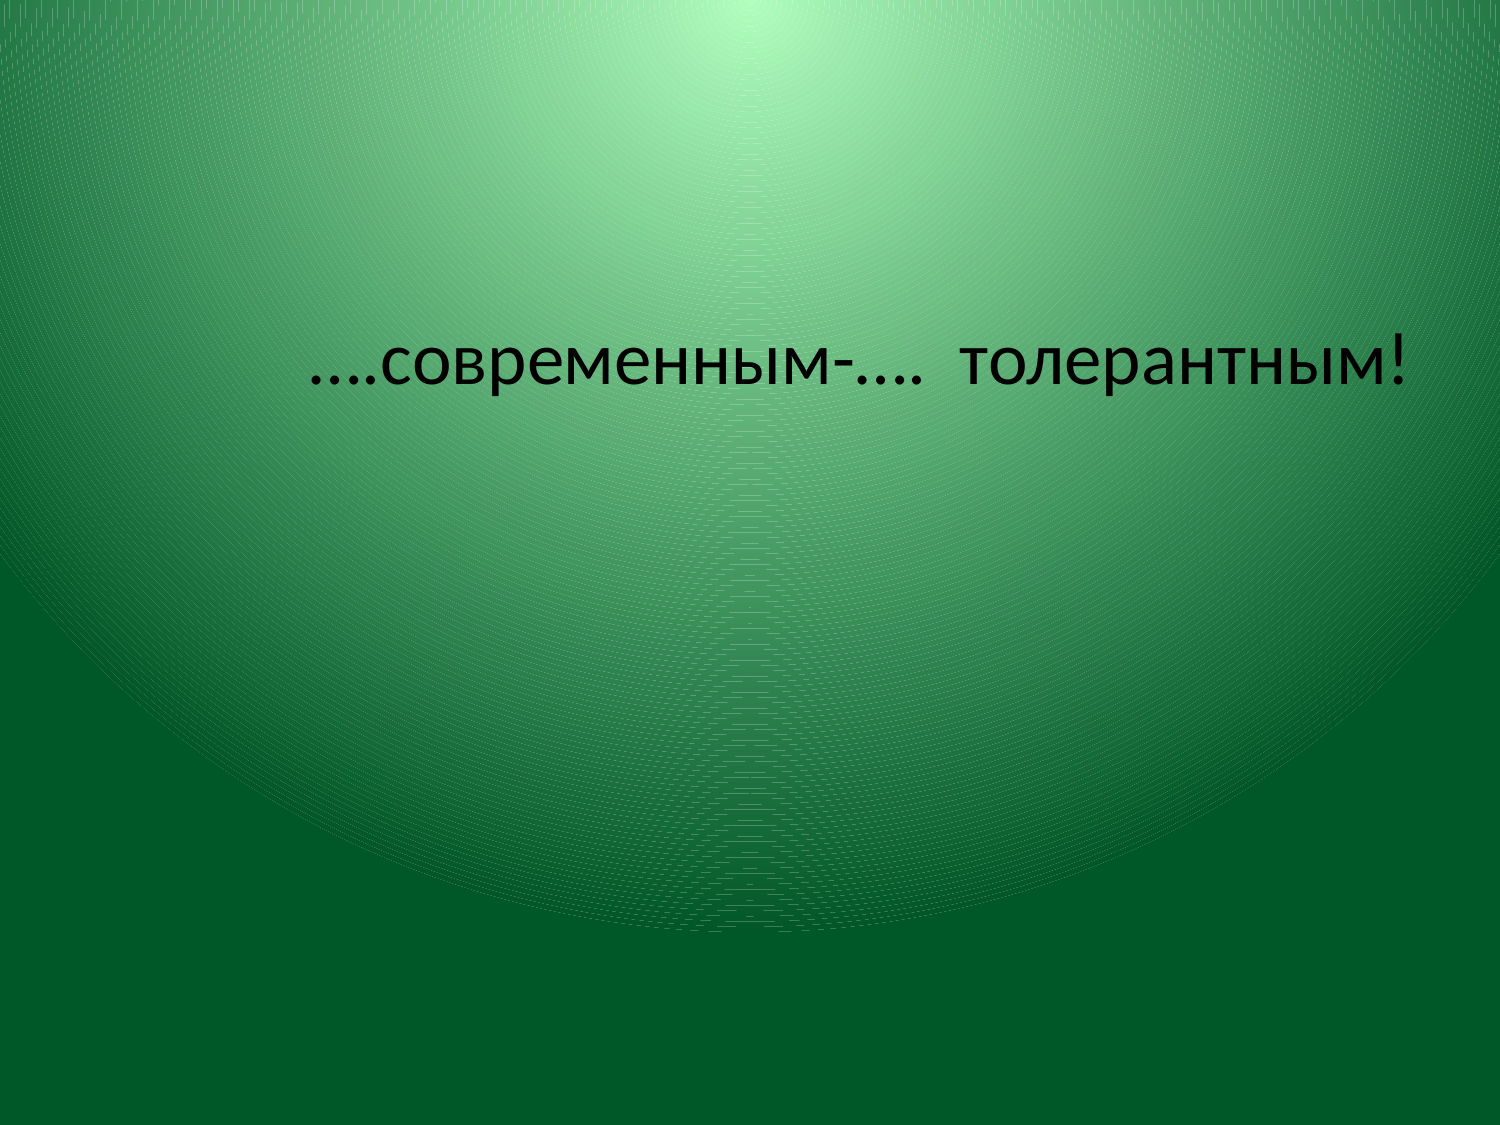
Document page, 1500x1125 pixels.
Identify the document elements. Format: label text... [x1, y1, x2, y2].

text_box ….современным-…. толерантным! [294, 302, 1428, 408]
